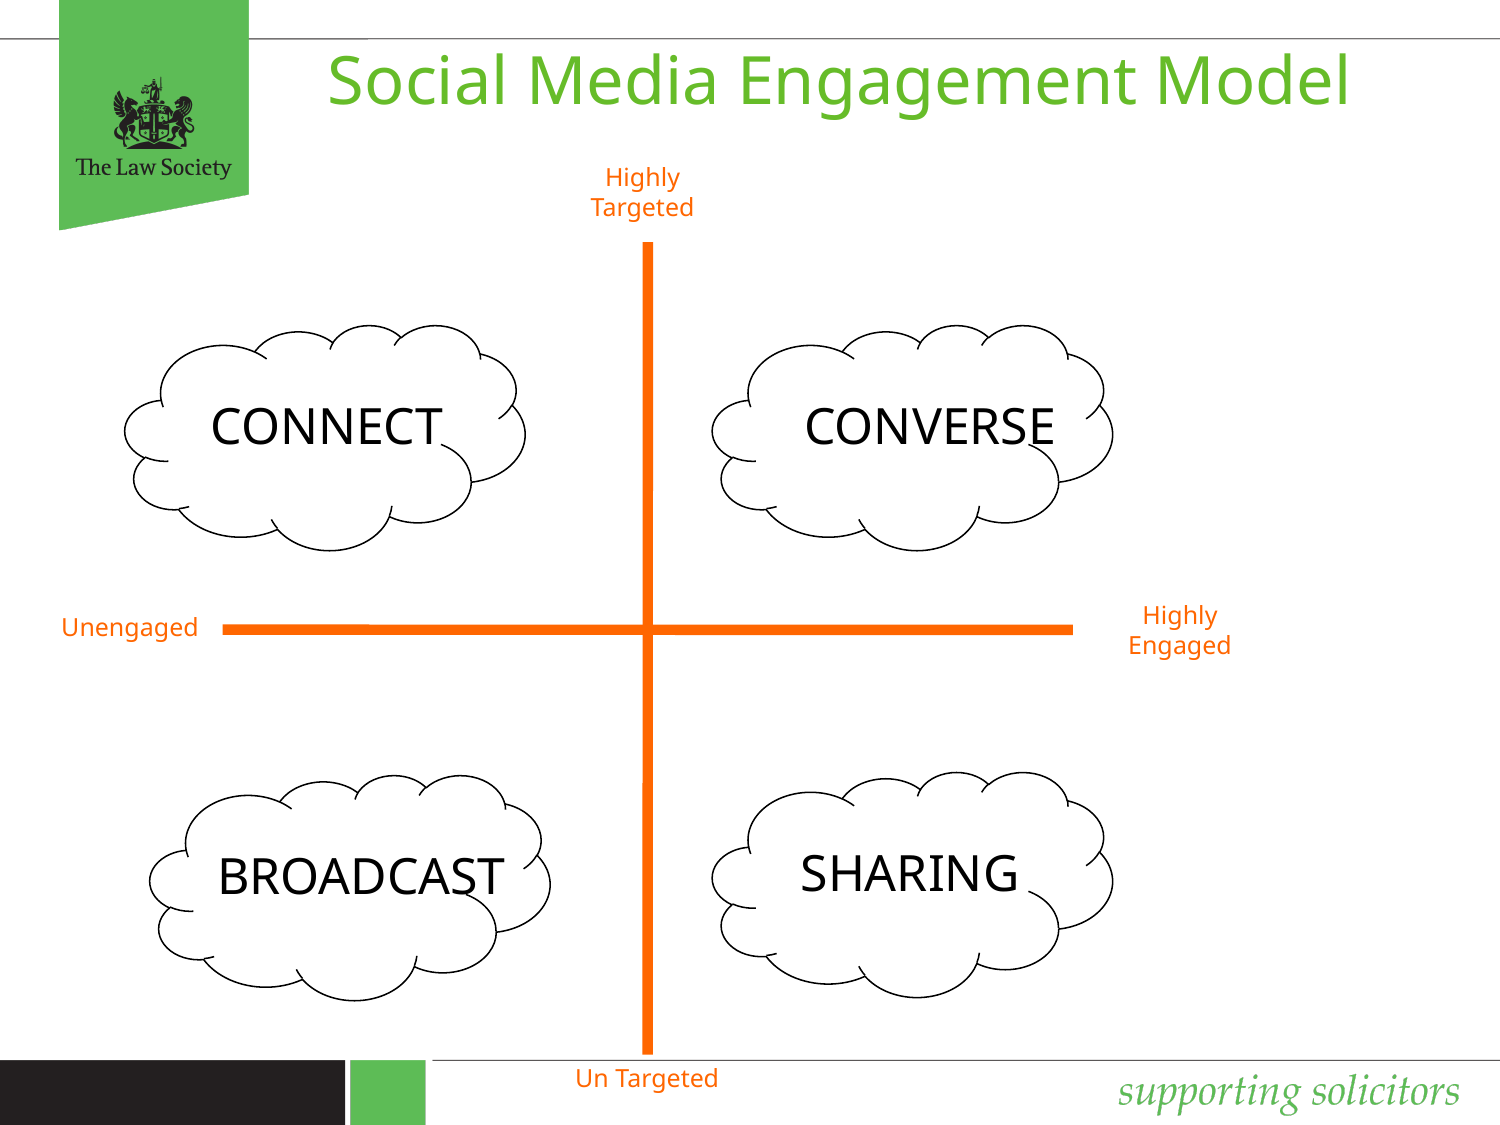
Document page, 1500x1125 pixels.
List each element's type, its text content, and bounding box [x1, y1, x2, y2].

title Social Media Engagement Model [312, 30, 1446, 126]
picture [0, 1054, 1500, 1125]
text_box [124, 325, 526, 551]
text_box [149, 775, 551, 1001]
picture [0, 0, 1500, 242]
text_box BROADCAST [202, 837, 521, 913]
text_box Un Targeted [560, 1054, 735, 1100]
text_box SHARING [785, 834, 1035, 910]
text_box CONNECT [195, 387, 459, 463]
text_box Highly Engaged [1113, 592, 1248, 667]
text_box CONVERSE [789, 387, 1072, 463]
text_box [712, 325, 1113, 551]
text_box [712, 772, 1113, 998]
text_box Unengaged [46, 604, 214, 650]
text_box Highly Targeted [575, 154, 710, 230]
